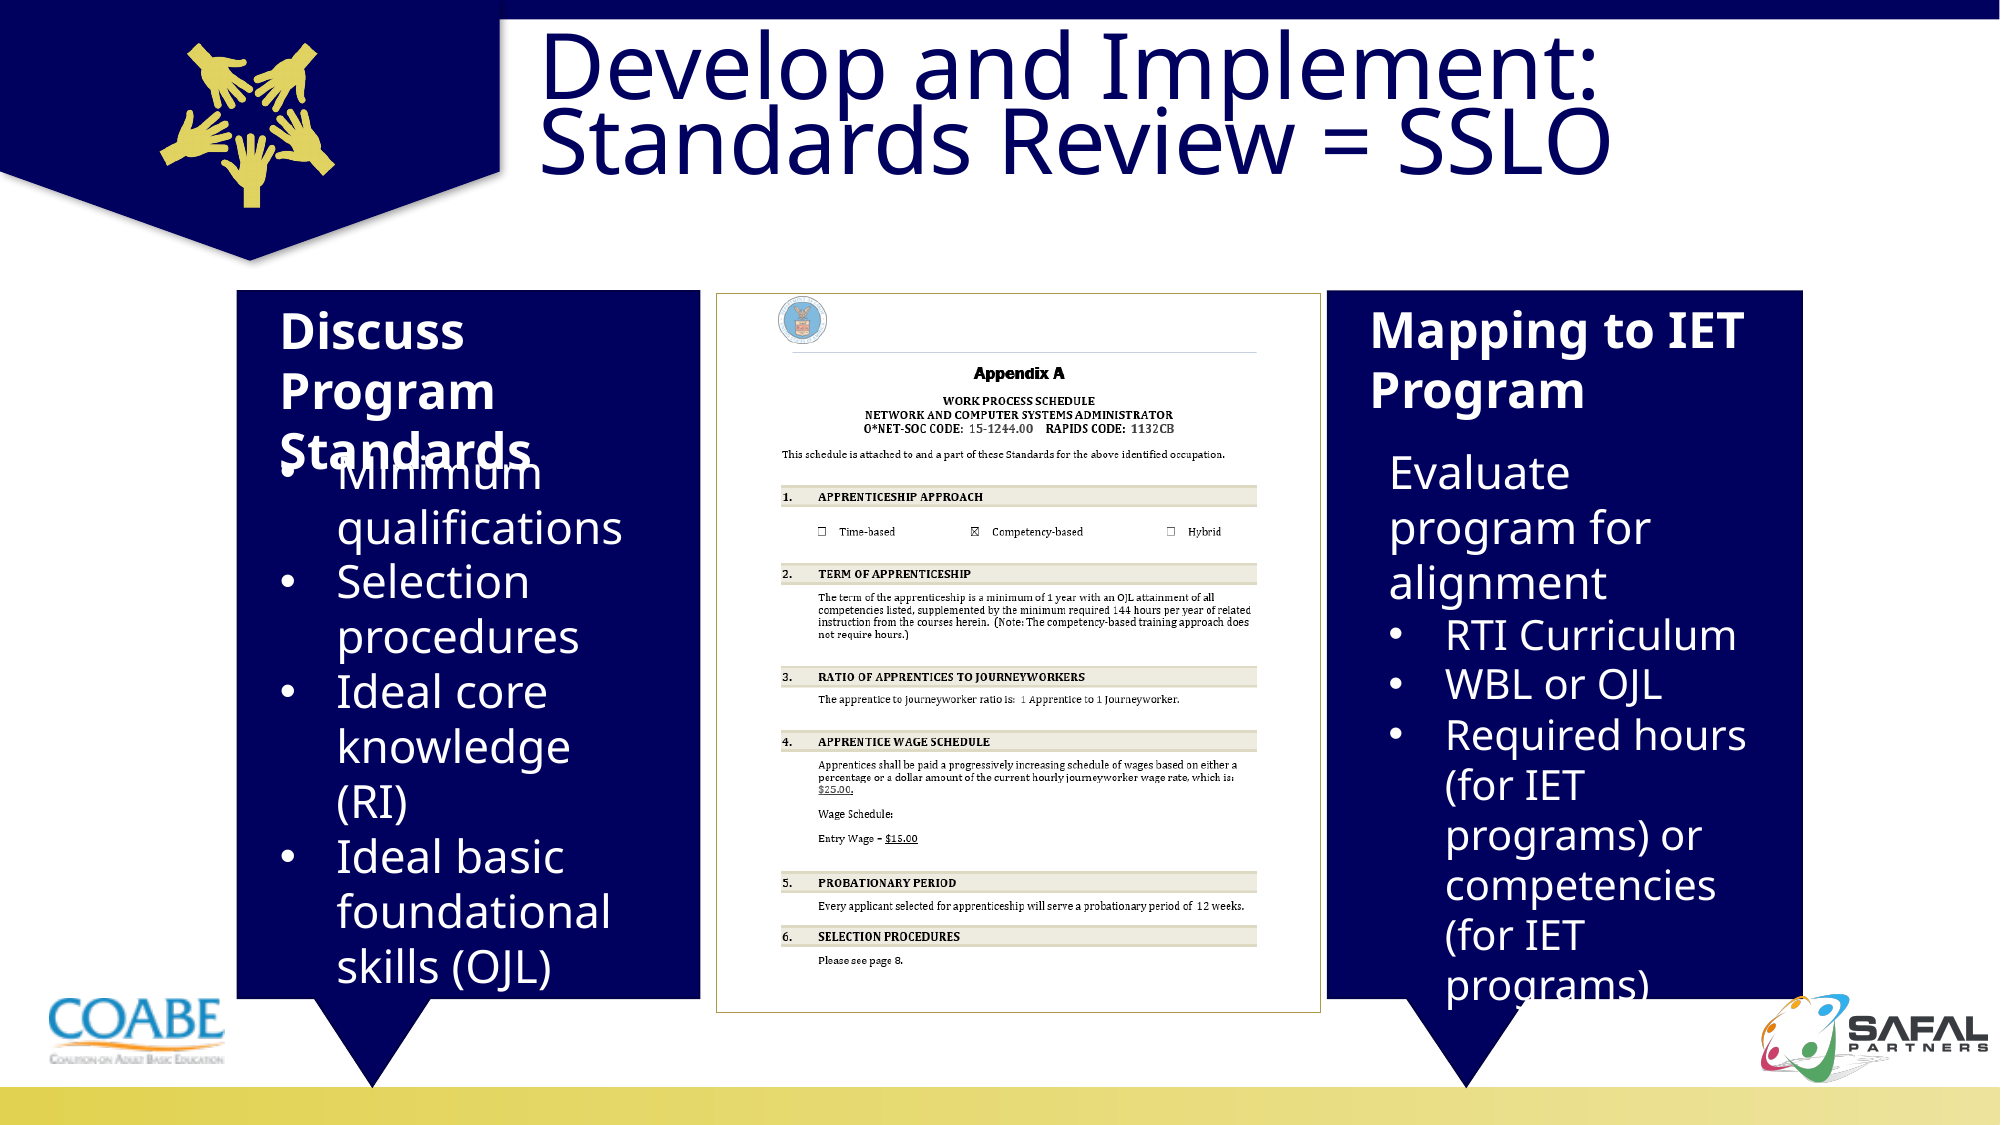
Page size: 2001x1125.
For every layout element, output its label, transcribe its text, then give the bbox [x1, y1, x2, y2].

picture [49, 998, 225, 1065]
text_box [1327, 291, 1827, 999]
picture [1761, 994, 1989, 1083]
title Develop and Implement: Standards Review = SSLO [523, 34, 1972, 202]
text_box Discuss Program Standards [265, 291, 652, 487]
text_box [315, 1001, 430, 1089]
picture [716, 292, 1321, 1013]
picture [156, 34, 338, 217]
text_box Minimum qualifications Selection procedures Ideal core knowledge (RI) Ideal basic foundational skills (OJL) [265, 435, 656, 1001]
text_box [236, 290, 701, 1000]
